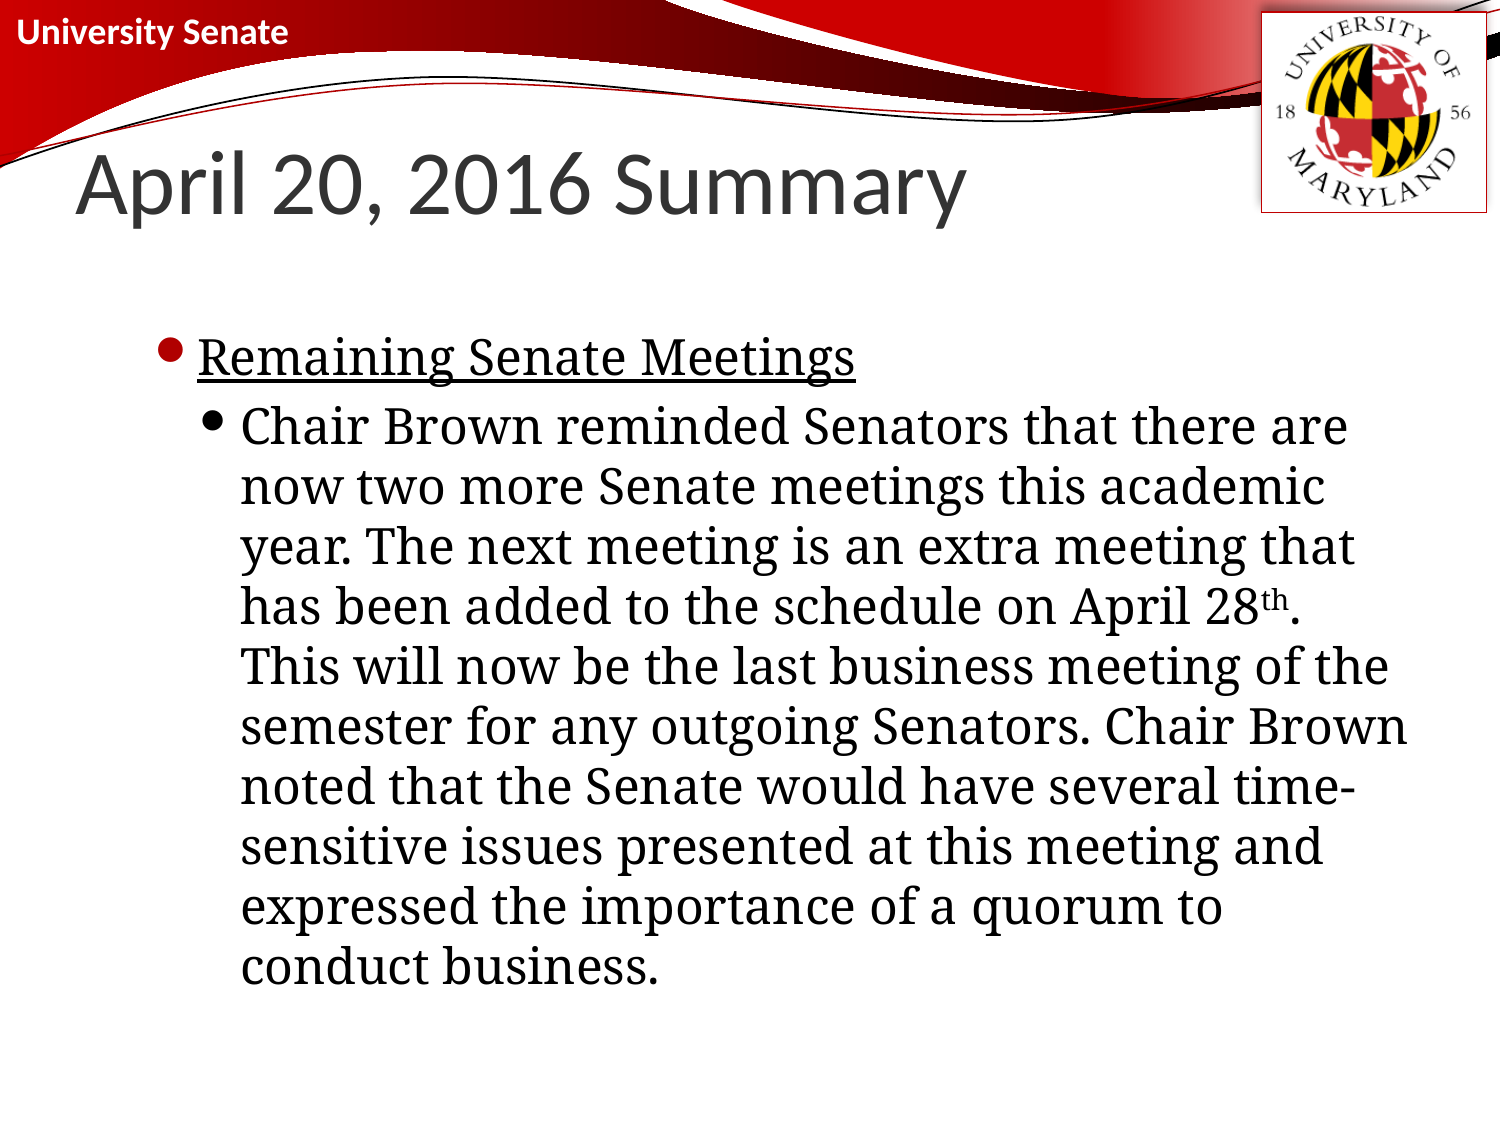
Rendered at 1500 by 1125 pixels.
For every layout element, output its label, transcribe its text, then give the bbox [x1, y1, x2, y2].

list Remaining Senate Meetings Chair Brown reminded Senators that there are now two more Senate meetings this academic year. The next meeting is an extra meeting that has been added to the schedule on April 28th. This will now be the last business meeting of the semester for any outgoing Senators. Chair Brown noted that the Senate would have several time-sensitive issues presented at this meeting and expressed the importance of a quorum to conduct business. [75, 317, 1425, 1038]
picture [1262, 13, 1486, 212]
title April 20, 2016 Summary [75, 115, 1250, 304]
